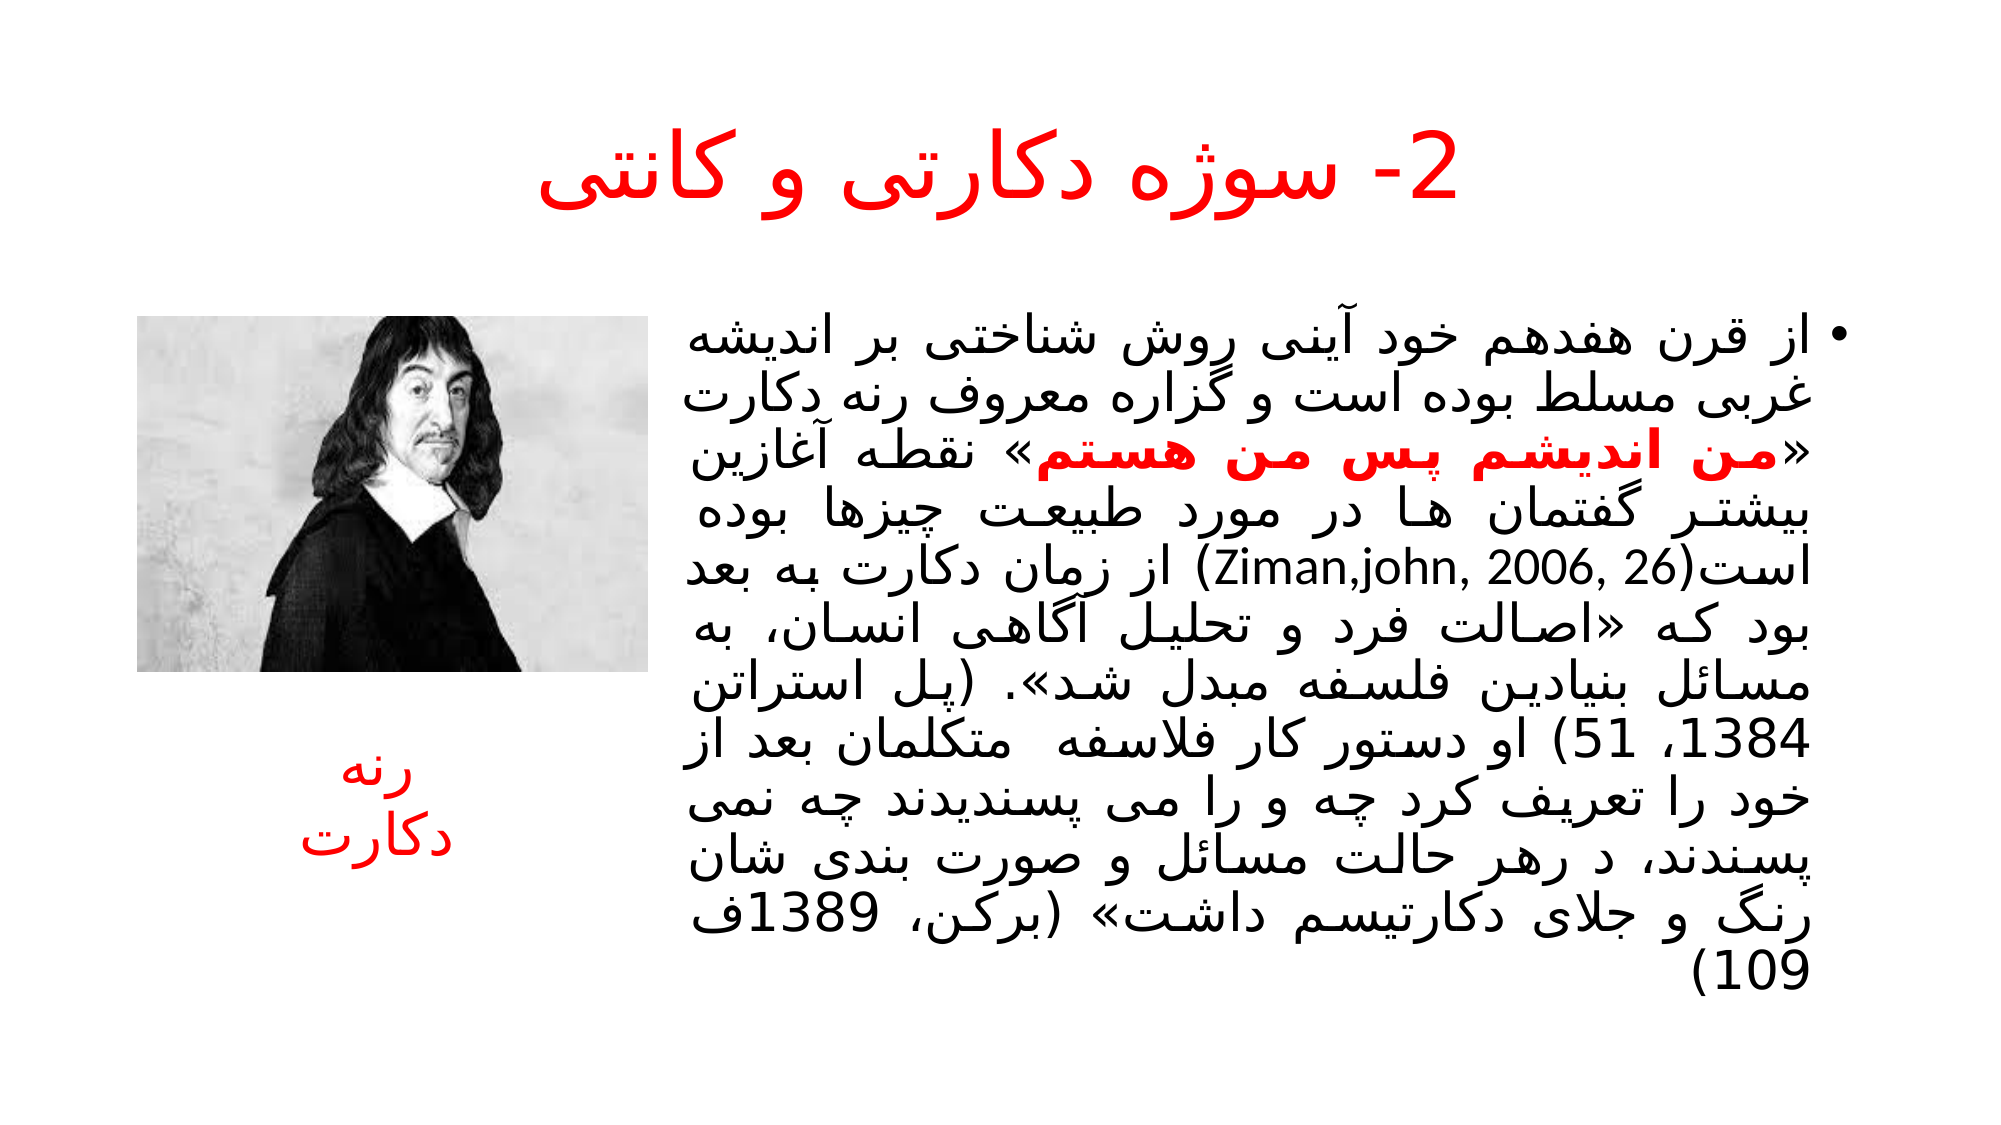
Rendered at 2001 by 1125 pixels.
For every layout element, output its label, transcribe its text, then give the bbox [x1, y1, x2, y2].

title 2- سوژه دکارتی و کانتی [137, 59, 1863, 278]
picture [137, 316, 648, 672]
text_box رنه دکارت [249, 719, 506, 875]
list از قرن هفدهم خود آینی روش شناختی بر اندیشه غربی مسلط بوده است و گزاره معروف رنه دکارت «من اندیشم پس من هستم» نقطه آغازین بیشتر گفتمان ها در مورد طبیعت چیزها بوده است(Ziman,john, 2006, 26) از زمان دکارت به بعد بود که «اصالت فرد و تحلیل آگاهی انسان، به مسائل بنیادین فلسفه مبدل شد». (پل استراتن 1384، 51) او دستور کار فلاسفه متکلمان بعد از خود را تعریف کرد چه و را می پسندیدند چه نمی پسندند، د رهر حالت مسائل و صورت بندی شان رنگ و جلای دکارتیسم داشت» (برکن، 1389ف 109) [666, 299, 1863, 1014]
